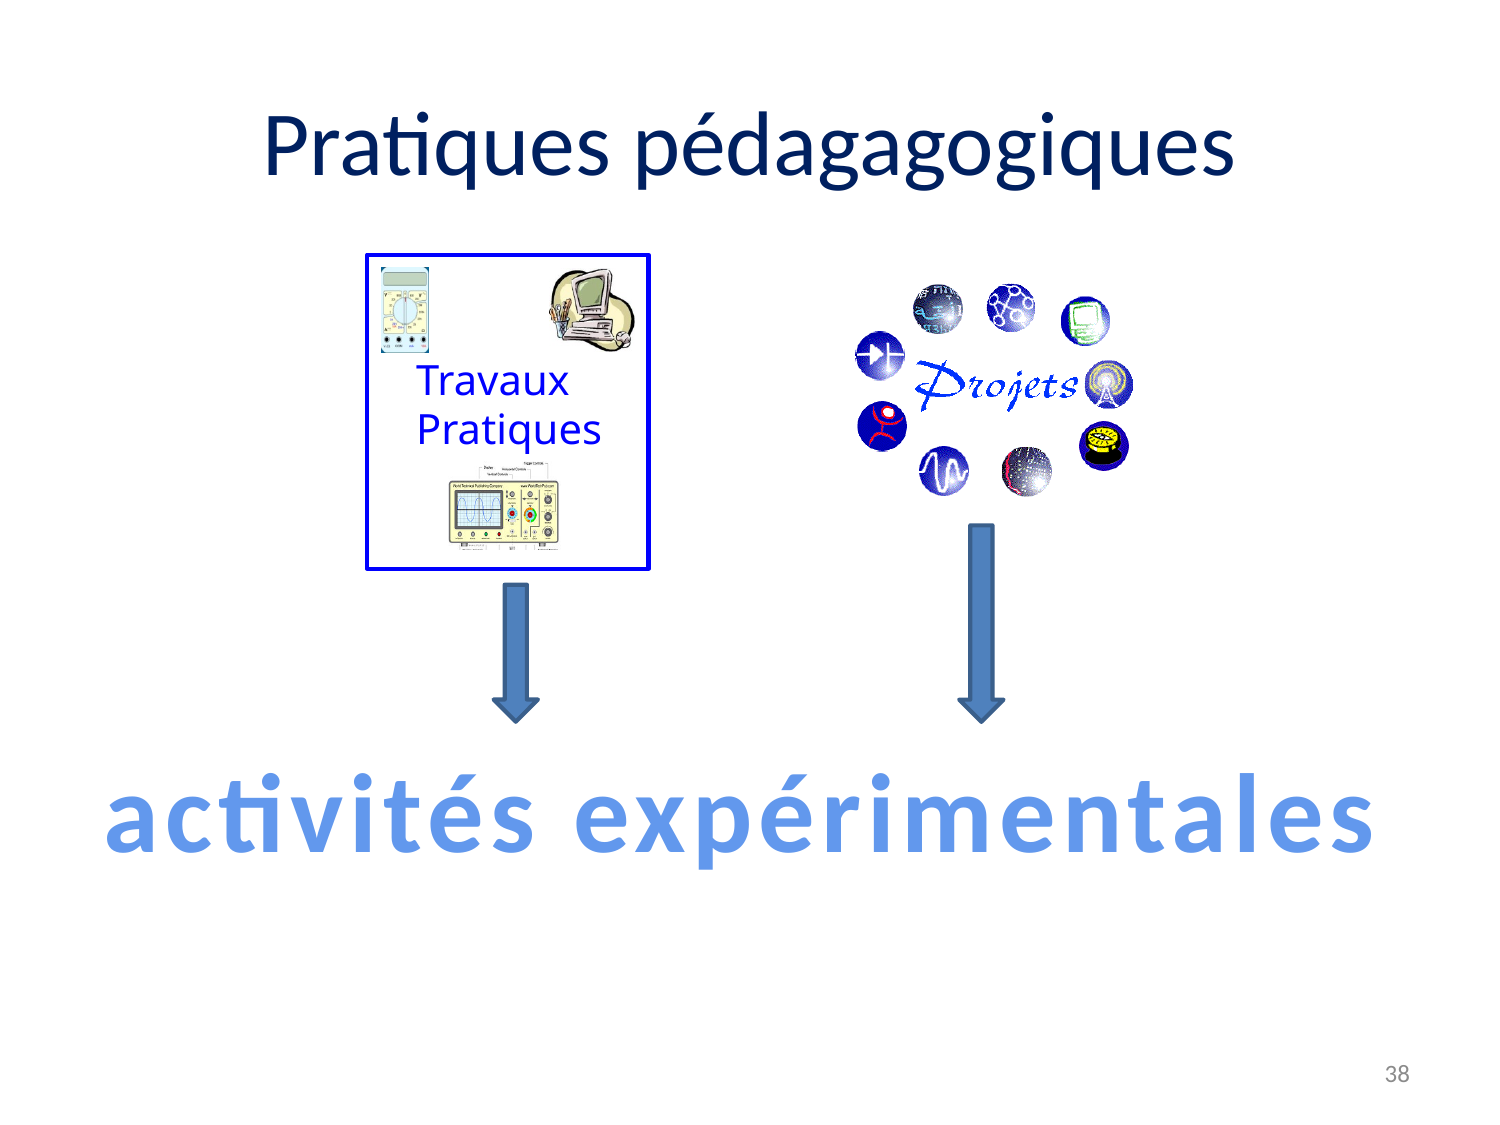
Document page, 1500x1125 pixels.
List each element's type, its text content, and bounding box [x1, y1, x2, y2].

title Pratiques pédagagogiques [75, 45, 1425, 233]
text_box activités expérimentales [88, 732, 1393, 883]
picture [852, 280, 1134, 497]
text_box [366, 254, 649, 569]
text_box [957, 523, 1006, 724]
slide_number 38 [1074, 1042, 1425, 1103]
text_box [491, 582, 540, 724]
